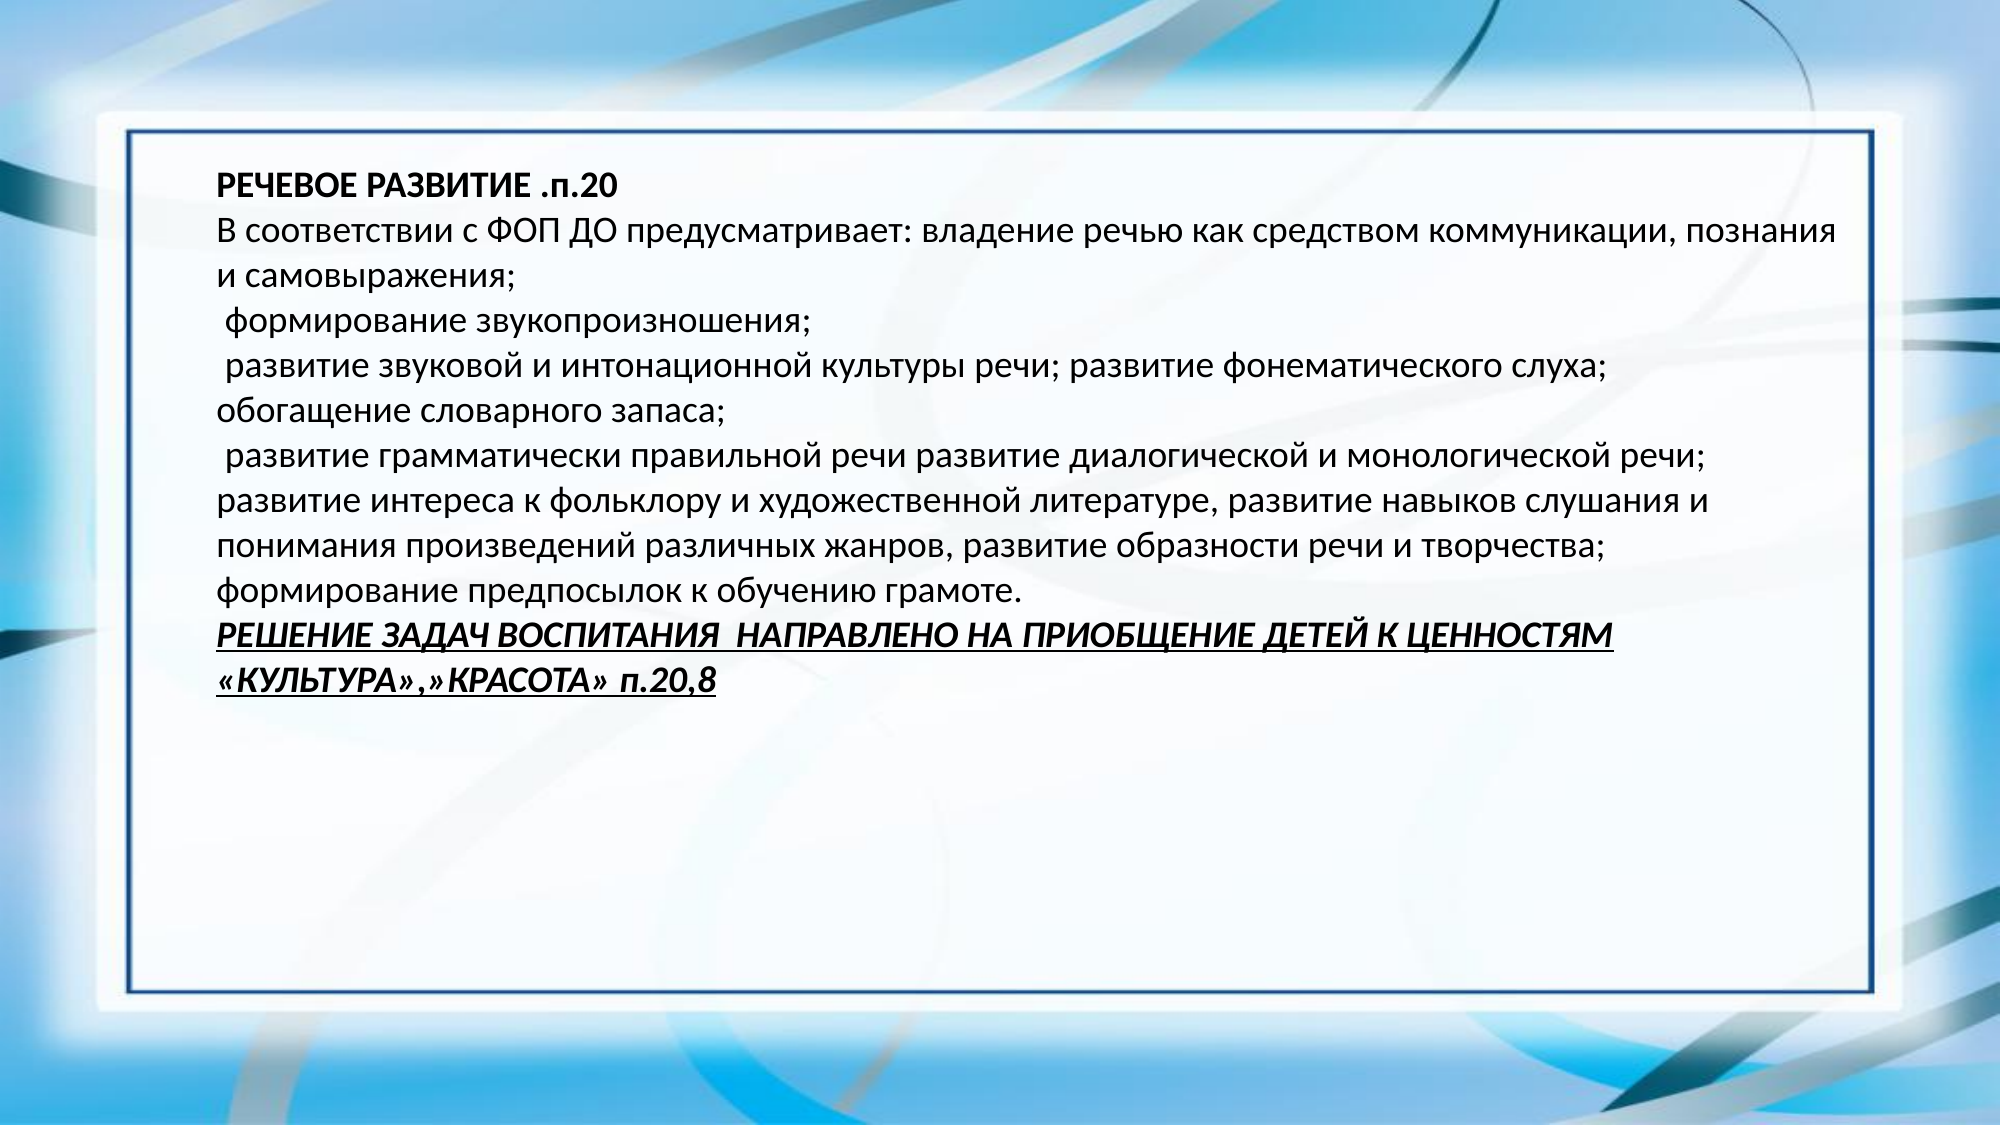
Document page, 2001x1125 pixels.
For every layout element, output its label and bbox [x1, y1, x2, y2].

list [0, 0, 2000, 1125]
